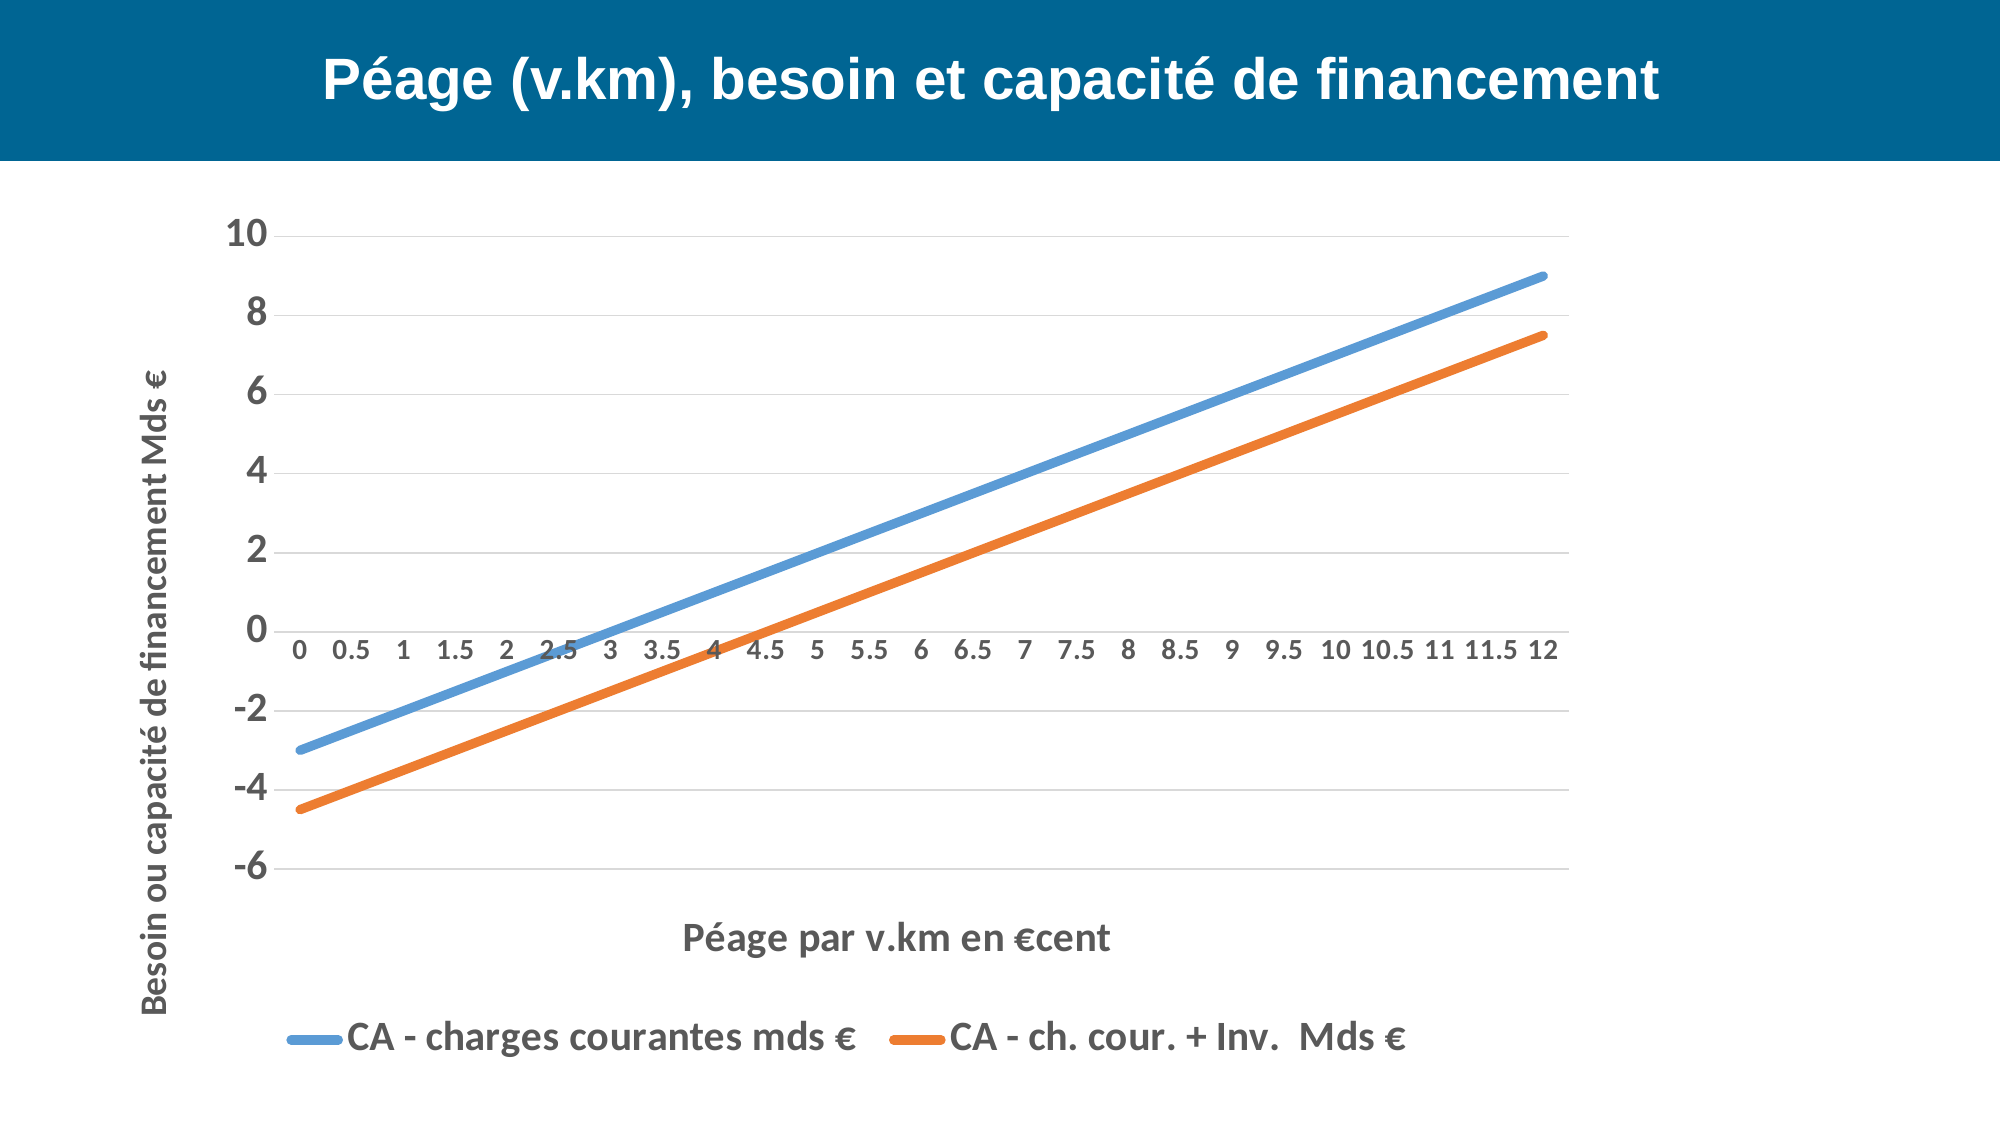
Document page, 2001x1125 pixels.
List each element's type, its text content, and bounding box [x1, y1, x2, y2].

chart [107, 197, 1599, 1070]
title Péage (v.km), besoin et capacité de financement [0, 0, 2000, 161]
